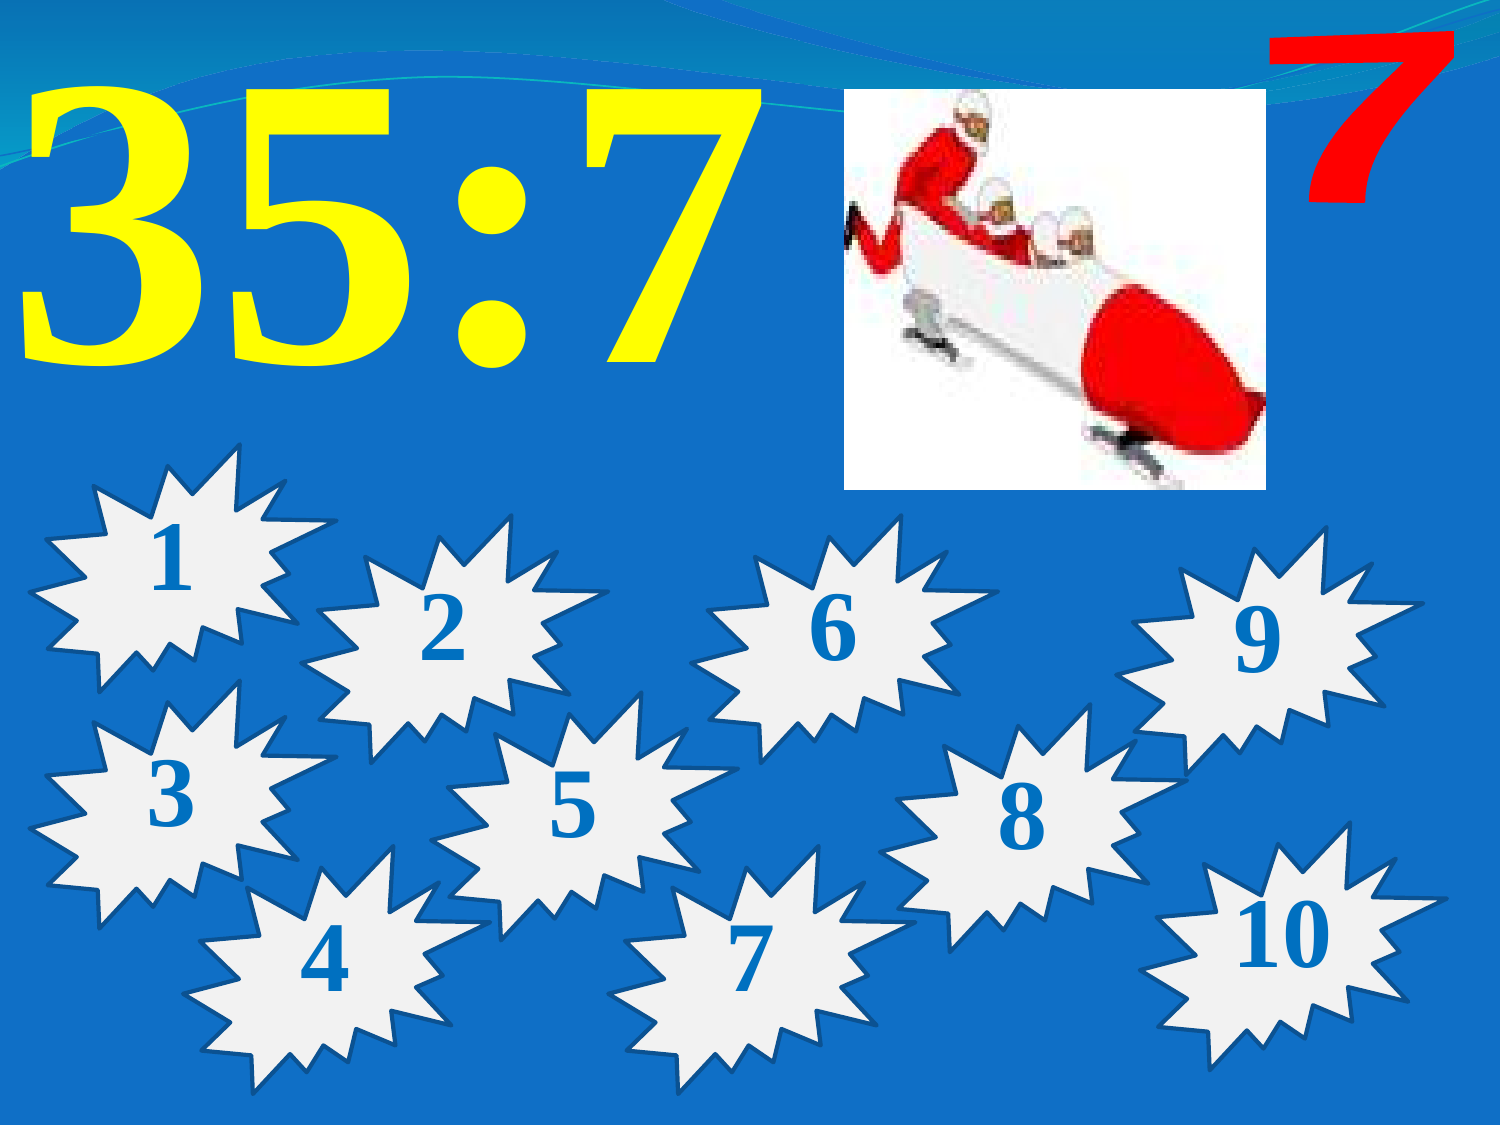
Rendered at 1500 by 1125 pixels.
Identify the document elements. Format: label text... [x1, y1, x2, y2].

text_box 5 [428, 690, 741, 943]
text_box 35:7 [88, 0, 691, 433]
text_box 8 [877, 702, 1190, 955]
text_box 7 [606, 844, 918, 1096]
text_box 4 [180, 844, 493, 1096]
text_box 6 [688, 513, 1001, 766]
picture [32, 87, 88, 148]
text_box 9 [1114, 525, 1426, 778]
picture [1356, 32, 1453, 86]
text_box 2 [299, 513, 611, 766]
text_box 3 [27, 678, 339, 931]
text_box 10 [1137, 820, 1450, 1073]
picture [844, 89, 1266, 490]
text_box 1 [27, 442, 339, 695]
